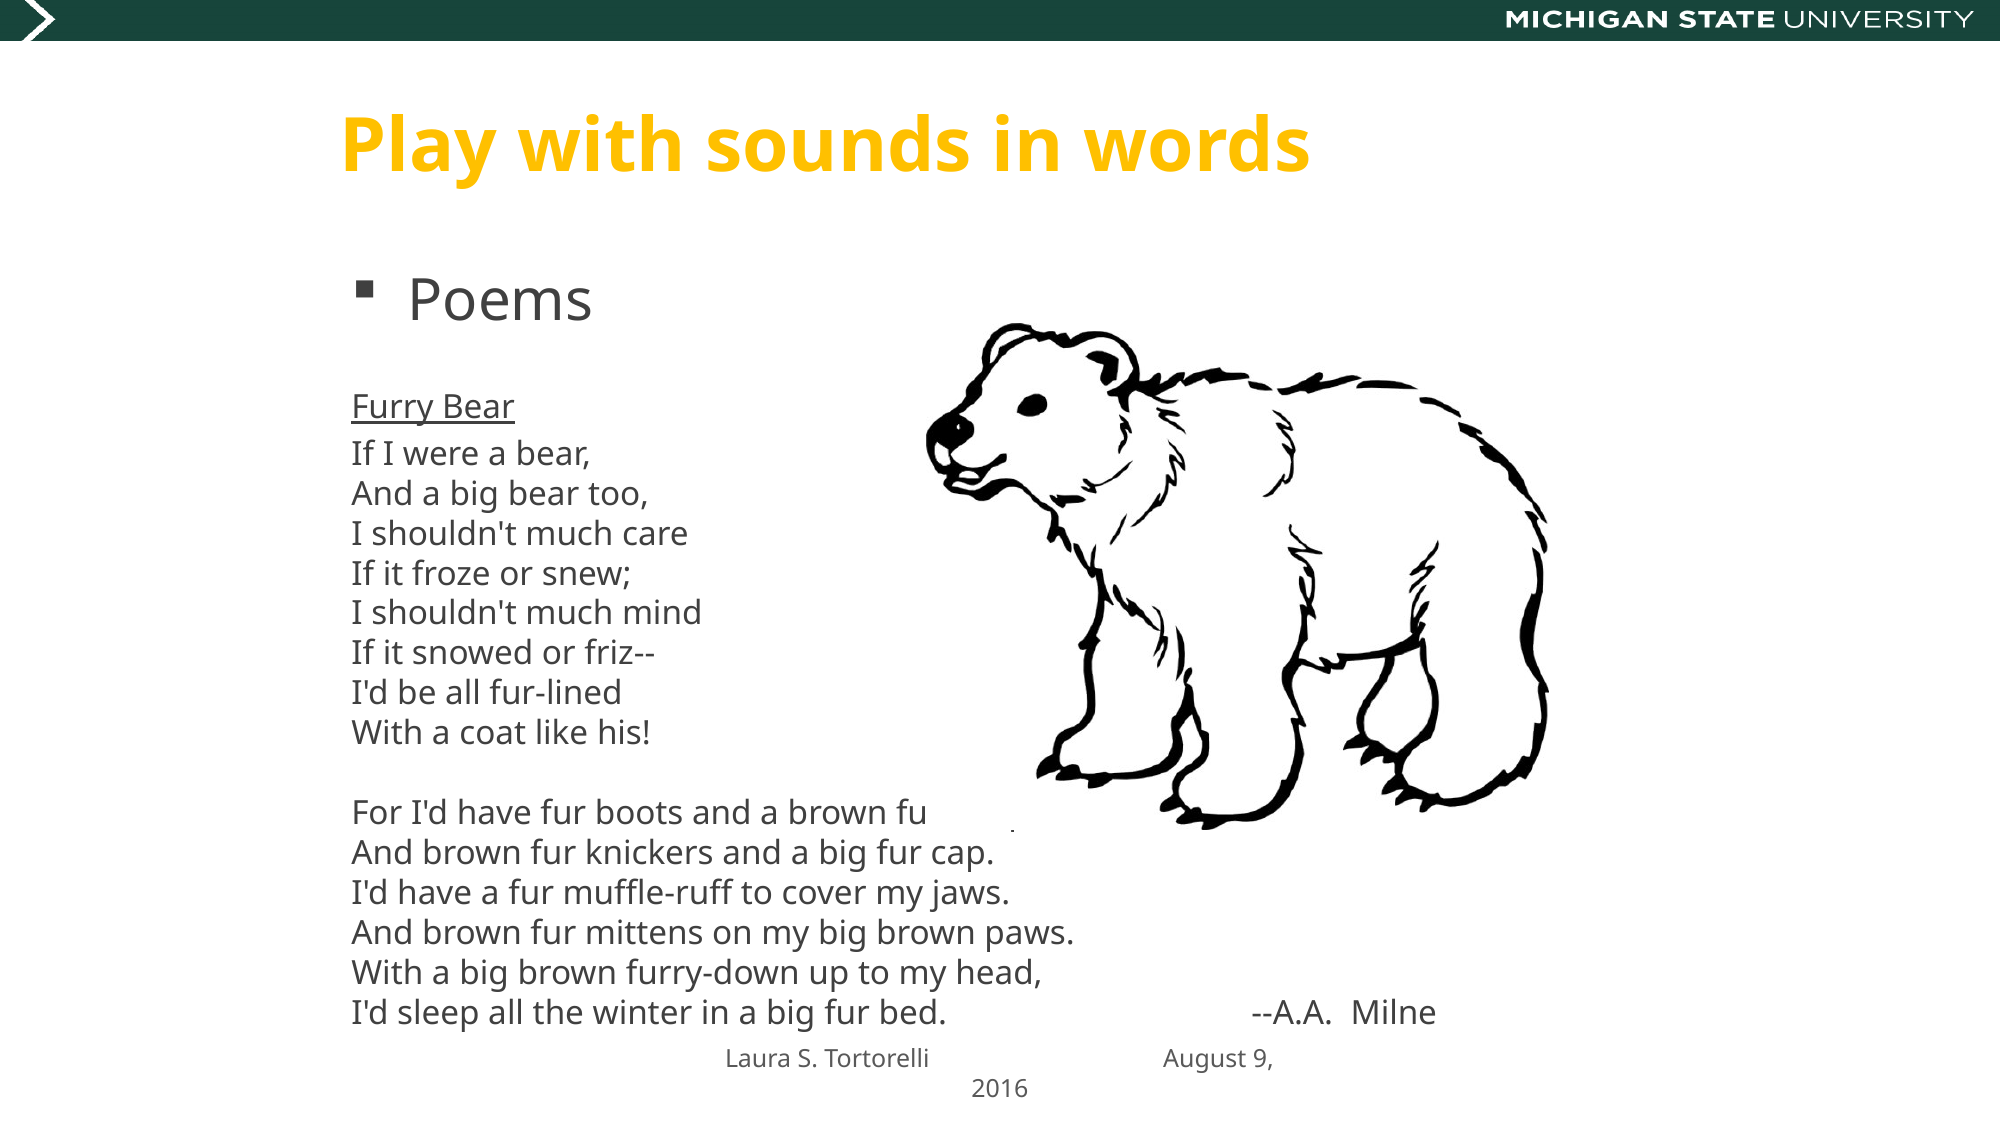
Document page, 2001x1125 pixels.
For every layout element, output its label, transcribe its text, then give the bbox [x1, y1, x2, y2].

picture [925, 323, 1550, 831]
title Play with sounds in words [324, 89, 1675, 251]
picture [0, 0, 2000, 41]
list Poems Furry Bear If I were a bear, And a big bear too, I shouldn't much care If it froze or snew; I shouldn't much mind If it snowed or friz-- I'd be all fur-lined With a coat like his! For I'd have fur boots and a brown fur wrap, And brown fur knickers and a big fur cap. I'd have a fur muffle-ruff to cover my jaws. And brown fur mittens on my big brown paws. With a big brown furry-down up to my head, I'd sleep all the winter in a big fur bed. --A.A. Milne [336, 254, 1675, 1074]
footer Laura S. Tortorelli August 9, 2016 [683, 1042, 1317, 1103]
